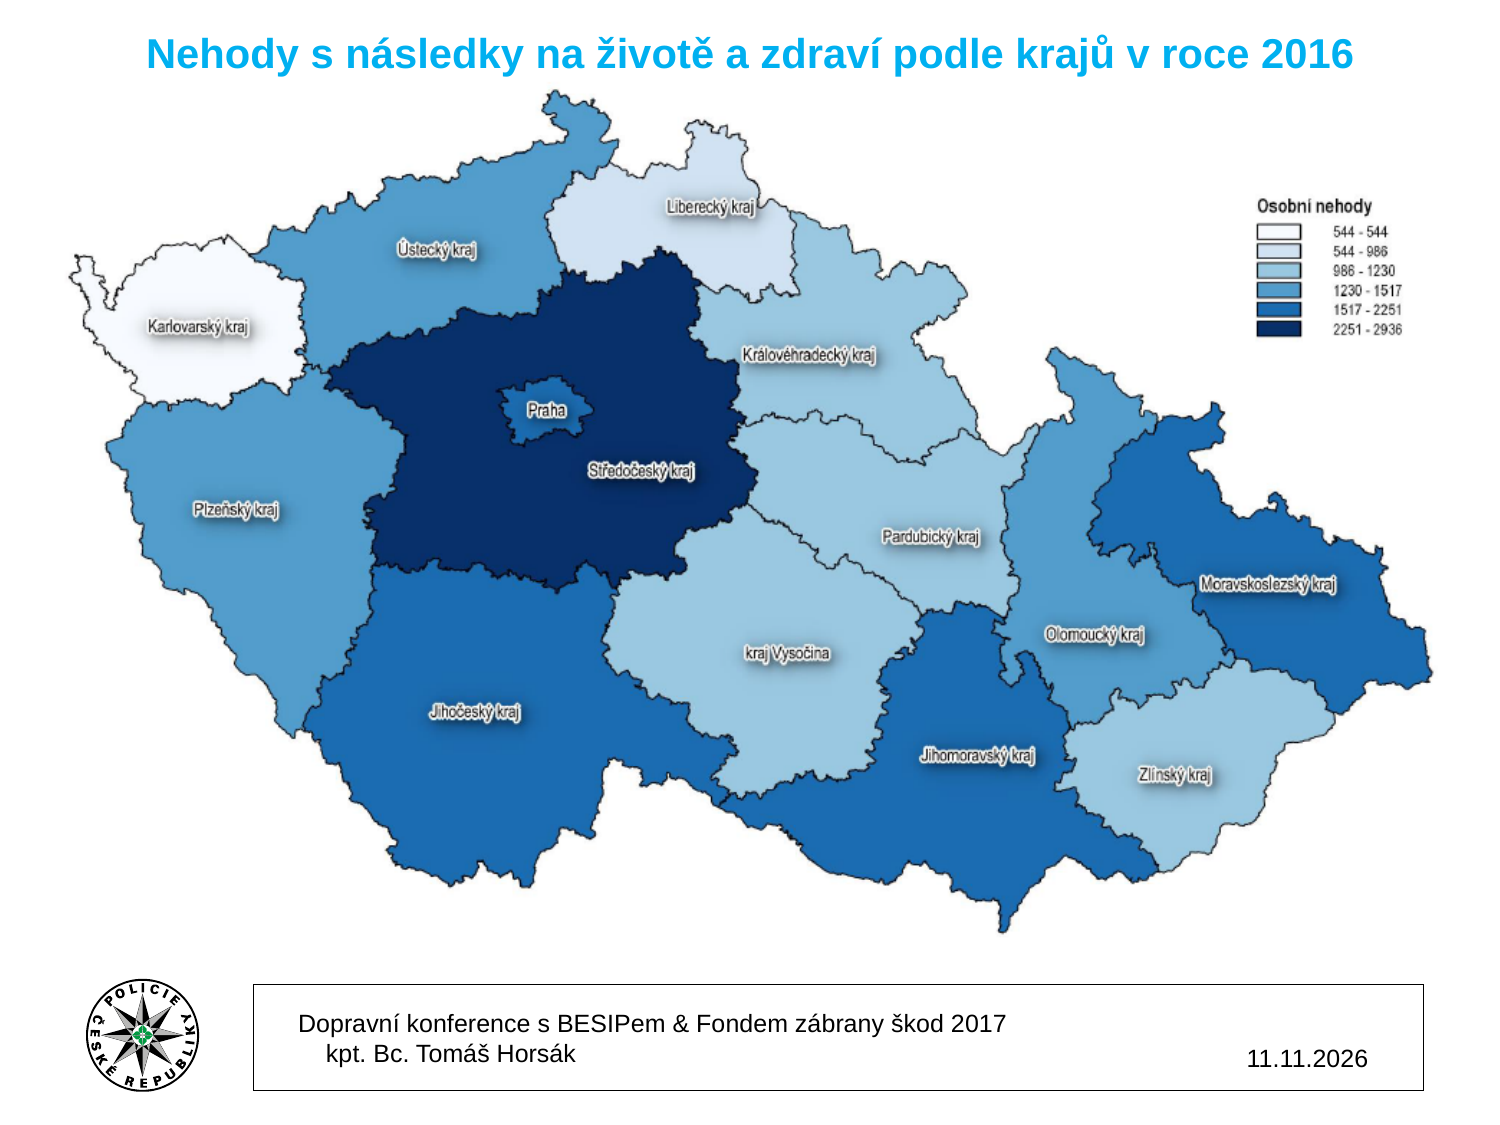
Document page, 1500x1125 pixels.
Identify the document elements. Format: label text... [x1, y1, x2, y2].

footer Dopravní konference s BESIPem & Fondem zábrany škod 2017 kpt. Bc. Tomáš Horsák [282, 1000, 1099, 1036]
picture [29, 77, 1471, 959]
text_box Nehody s následky na životě a zdraví podle krajů v roce 2016 [41, 19, 1460, 76]
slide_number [1092, 1034, 1384, 1071]
